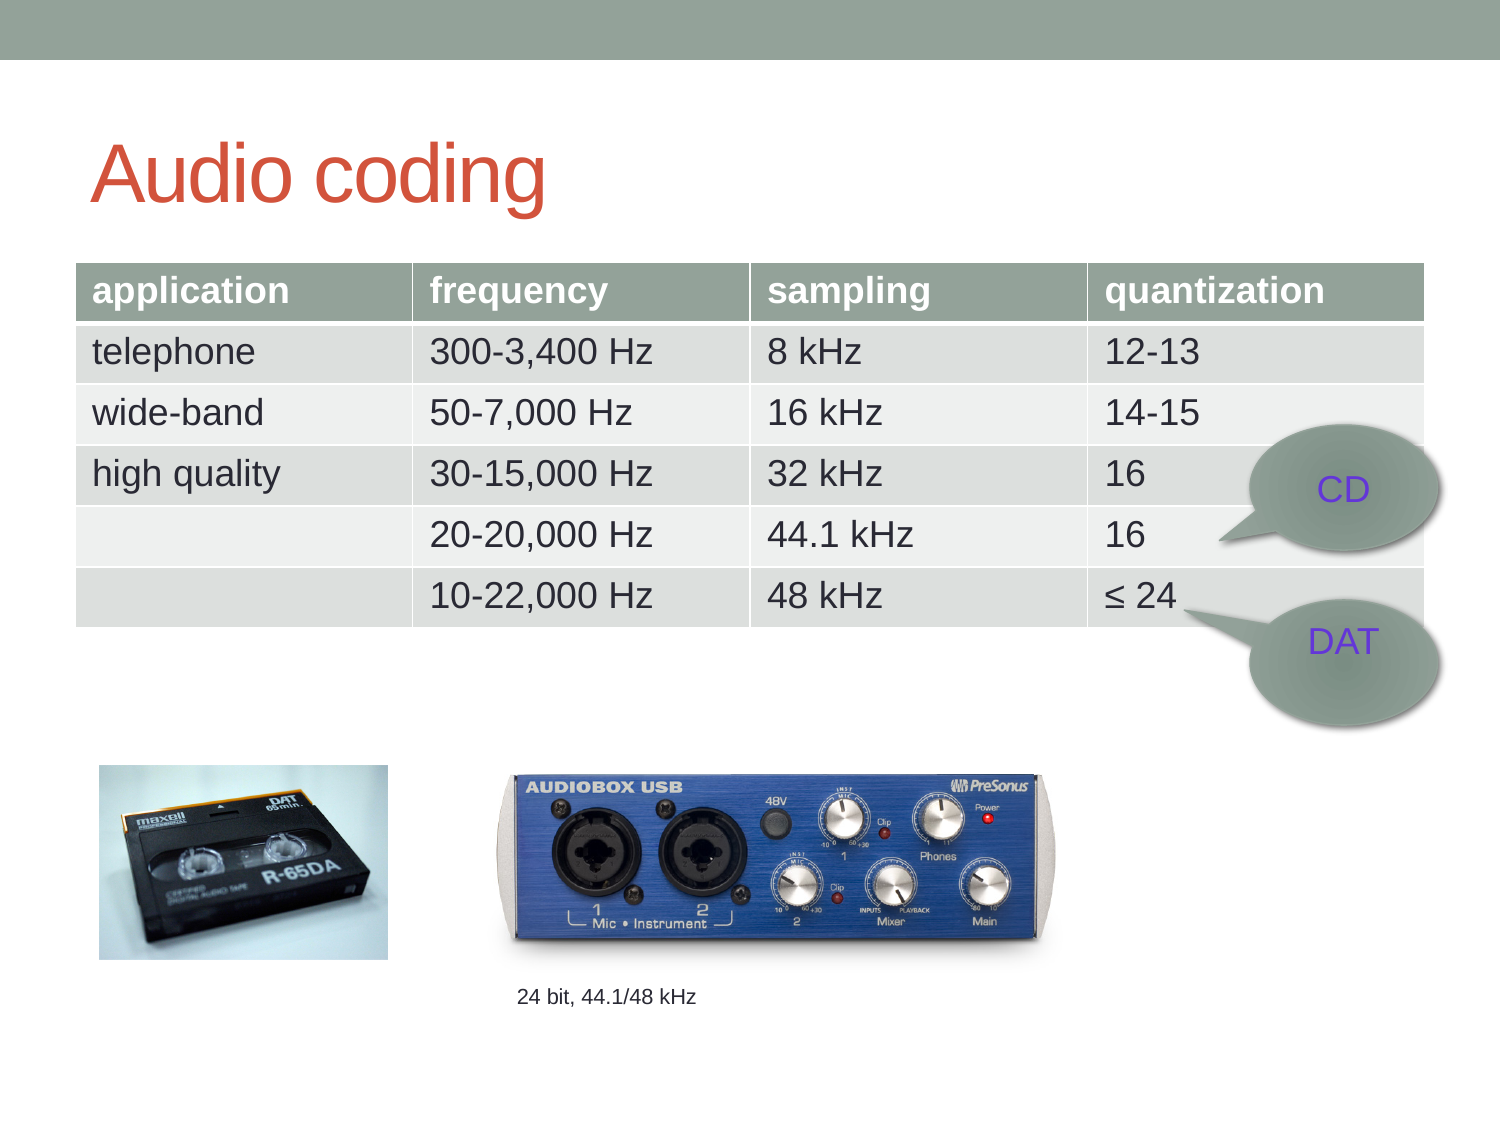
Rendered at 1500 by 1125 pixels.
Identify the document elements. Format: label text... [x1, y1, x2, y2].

table_header application [76, 263, 412, 321]
table_cell 14-15 [1088, 385, 1424, 444]
table_cell 10-22,000 Hz [413, 568, 749, 627]
table_cell telephone [76, 326, 412, 383]
table_cell high quality [76, 446, 412, 505]
table_header quantization [1088, 263, 1424, 321]
table_header frequency [413, 263, 749, 321]
picture [99, 765, 388, 960]
table_header sampling [751, 263, 1087, 321]
table_cell 20-20,000 Hz [413, 507, 749, 566]
table_cell 12-13 [1088, 326, 1424, 383]
table_cell 30-15,000 Hz [413, 446, 749, 505]
title Audio coding [75, 87, 1425, 250]
table_cell 48 kHz [751, 568, 1087, 627]
table_cell [76, 507, 412, 566]
table_cell 16 [1088, 446, 1269, 505]
text_box 24 bit, 44.1/48 kHz [502, 980, 713, 1016]
table_cell ≤ 24 [1088, 568, 1424, 627]
text_box DAT [1183, 599, 1439, 726]
table_cell 16 [1088, 507, 1424, 566]
text_box CD [1218, 424, 1439, 551]
table_cell 300-3,400 Hz [413, 326, 749, 383]
table_cell 16 kHz [751, 385, 1087, 444]
table_cell 8 kHz [751, 326, 1087, 383]
picture [487, 774, 1063, 973]
table_cell wide-band [76, 385, 412, 444]
table_cell 50-7,000 Hz [413, 385, 749, 444]
table_cell [76, 568, 412, 627]
table_cell 32 kHz [751, 446, 1087, 505]
table_cell 44.1 kHz [751, 507, 1087, 566]
